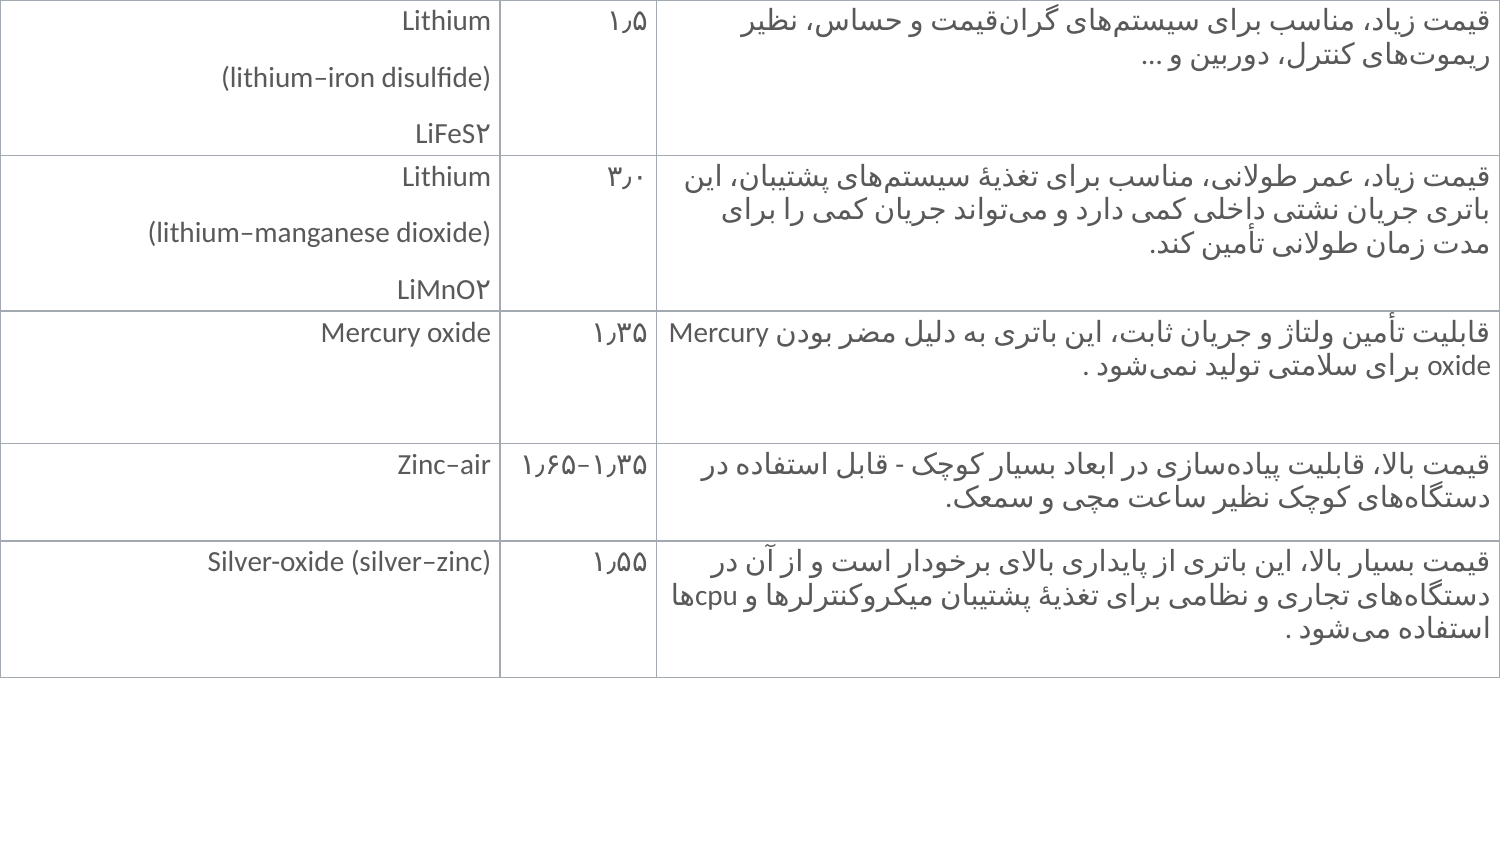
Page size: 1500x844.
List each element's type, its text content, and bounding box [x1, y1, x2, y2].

table_cell قیمت بالا، قابلیت پیاده‌سازی در ابعاد بسیار کوچک - قابل استفاده در دستگاه‌های کوچک نظیر ساعت مچی و سمعک. [657, 444, 1499, 540]
table_cell قیمت زیاد، عمر طولانی، مناسب برای تغذیهٔ سیستم‌های پشتیبان، این باتری جریان نشتی داخلی کمی دارد و می‌تواند جریان کمی را برای مدت زمان طولانی تأمین کند. [657, 156, 1499, 310]
table_cell Mercury oxide [1, 312, 499, 443]
table_cell ۳٫۰ [501, 156, 656, 310]
table_cell قیمت بسیار بالا، این باتری از پایداری بالای برخودار است و از آن در دستگاه‌های تجاری و نظامی برای تغذیهٔ پشتیبان میکروکنترلرها و cpuها استفاده می‌شود . [657, 542, 1499, 677]
table_cell Lithium (lithium–manganese dioxide) LiMnO۲ [1, 156, 499, 310]
table_header ۱٫۵ [501, 1, 656, 155]
table_header قیمت زیاد، مناسب برای سیستم‌های گران‌قیمت و حساس، نظیر ریموت‌های کنترل، دوربین و … [657, 1, 1499, 155]
table_cell Silver-oxide (silver–zinc) [1, 542, 499, 677]
table_cell ۱٫۳۵ [501, 312, 656, 443]
table_cell ۱٫۵۵ [501, 542, 656, 677]
table_header Lithium (lithium–iron disulfide) LiFeS۲ [1, 1, 499, 155]
table_cell ۱٫۳۵–۱٫۶۵ [501, 444, 656, 540]
table_cell Zinc–air [1, 444, 499, 540]
table_cell قابلیت تأمین ولتاژ و جریان ثابت، این باتری به دلیل مضر بودن Mercury oxide برای سلامتی تولید نمی‌شود . [657, 312, 1499, 443]
